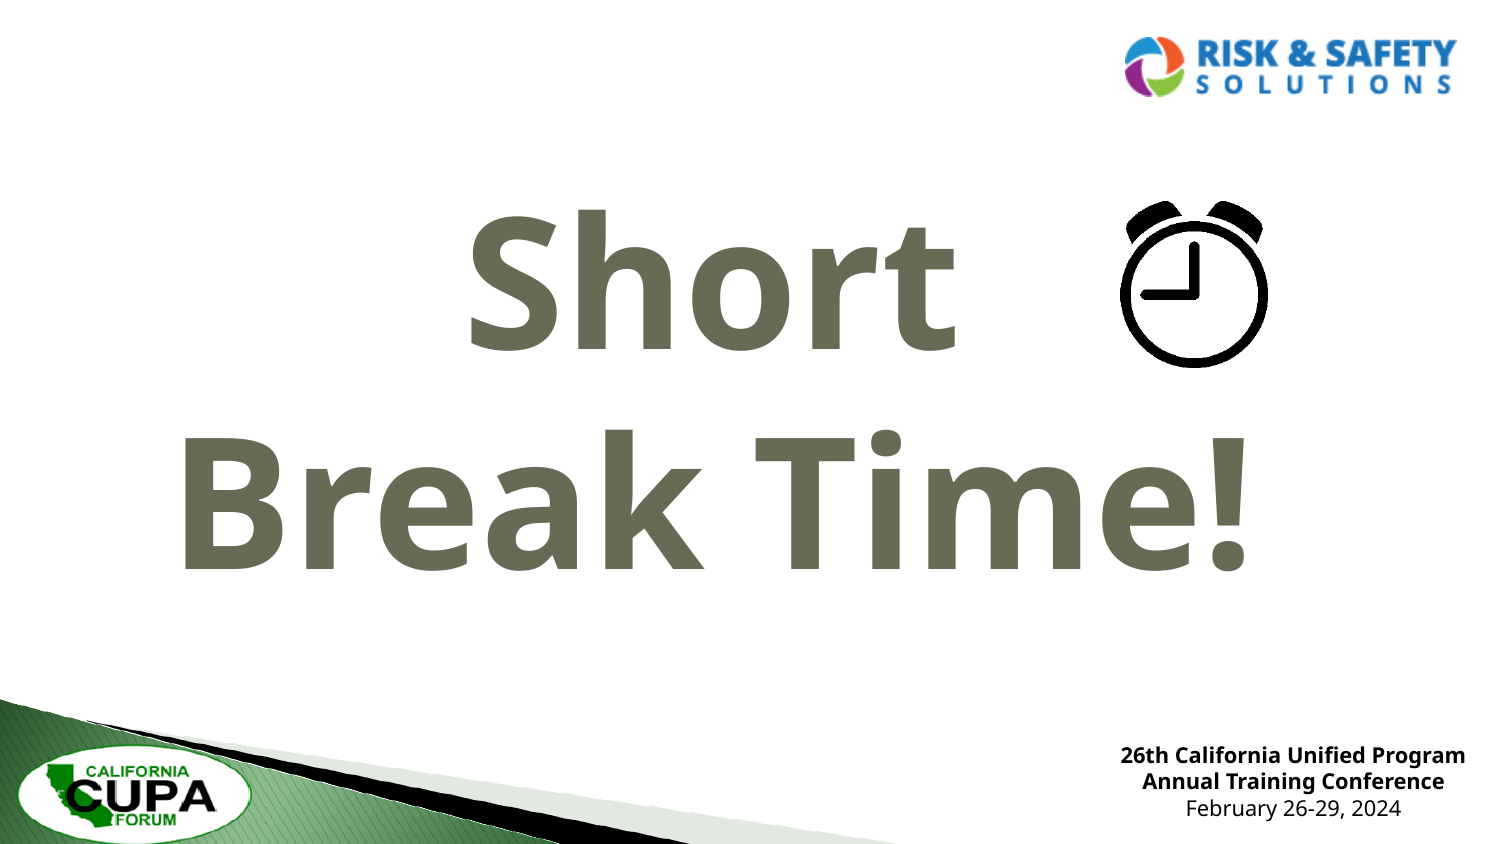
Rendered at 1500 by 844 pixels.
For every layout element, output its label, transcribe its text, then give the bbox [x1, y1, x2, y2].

picture [1124, 36, 1457, 97]
picture [1120, 201, 1268, 369]
picture [0, 699, 951, 844]
text_box 26th California Unified Program Annual Training Conference February 26-29, 2024 [1037, 734, 1500, 828]
text_box [24, 33, 1488, 175]
title Short Break Time! [75, 150, 1350, 622]
